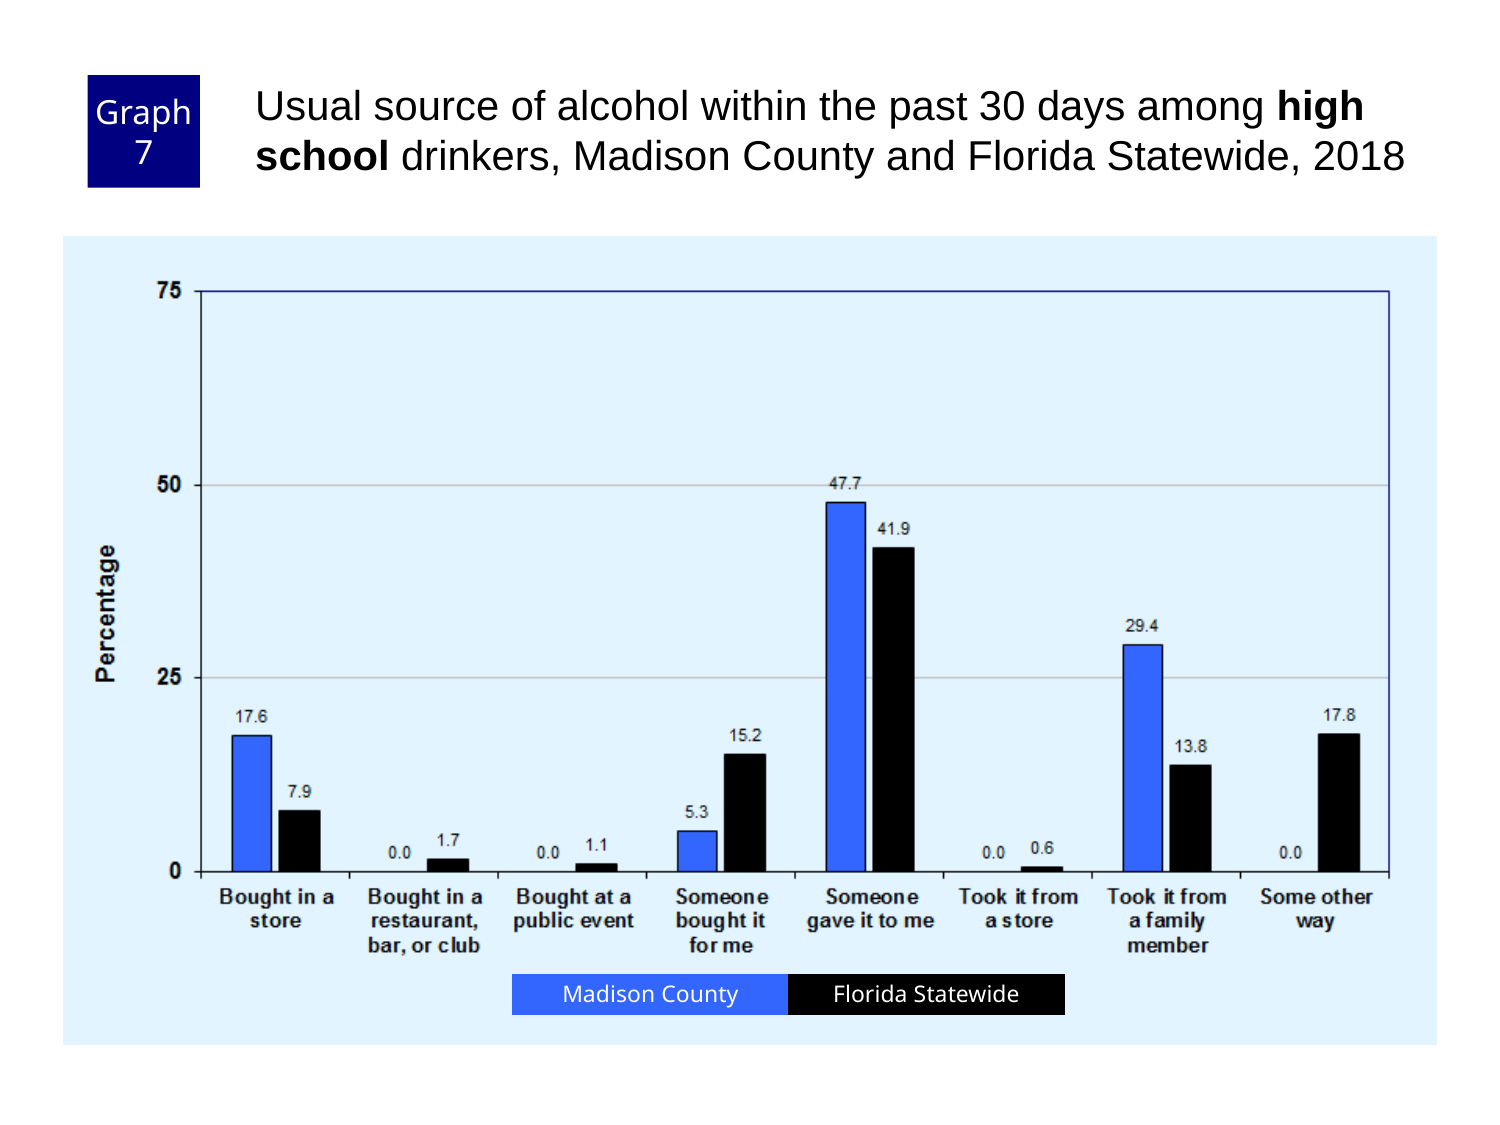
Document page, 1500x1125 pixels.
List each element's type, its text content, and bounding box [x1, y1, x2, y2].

text_box Usual source of alcohol within the past 30 days among high school drinkers, Madison County and Florida Statewide, 2018 [250, 75, 1439, 200]
text_box Graph 7 [87, 75, 200, 188]
picture [62, 236, 1437, 1046]
